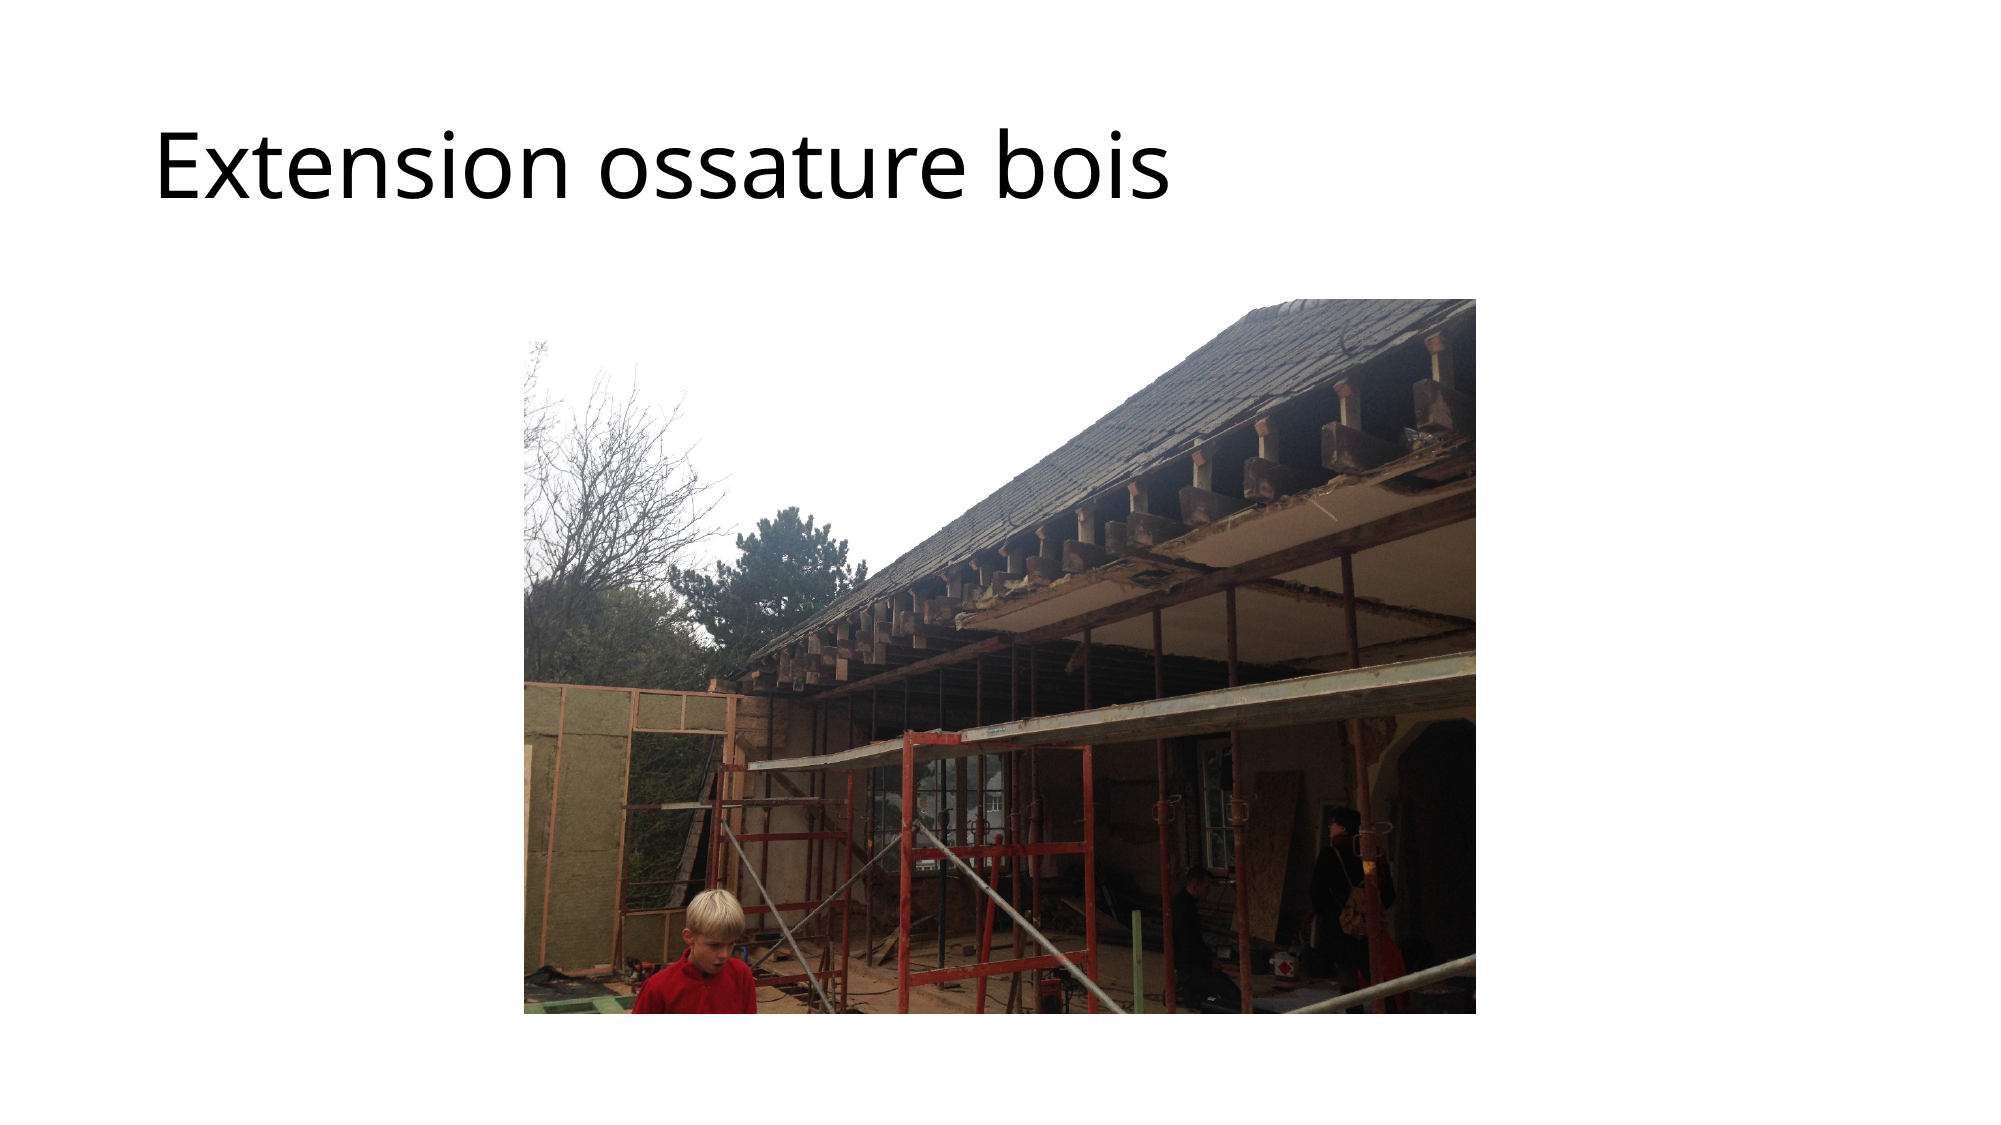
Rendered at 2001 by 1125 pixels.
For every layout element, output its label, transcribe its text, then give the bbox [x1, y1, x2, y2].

title Extension ossature bois [137, 59, 1863, 278]
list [524, 299, 1476, 1014]
